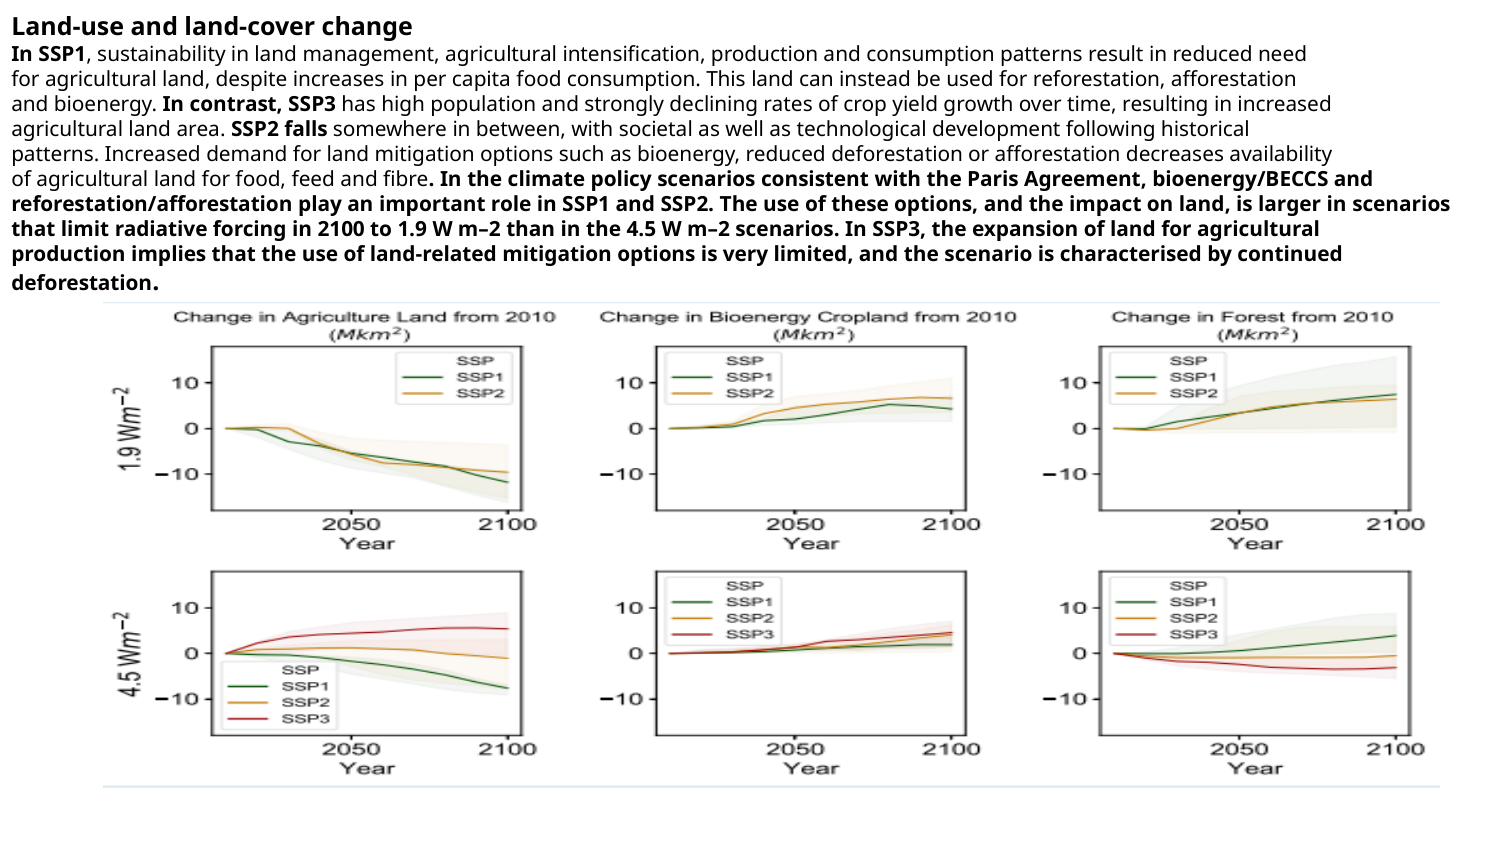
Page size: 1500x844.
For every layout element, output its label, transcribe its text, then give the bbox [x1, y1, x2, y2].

picture [103, 301, 1440, 789]
text_box Land-use and land-cover change In SSP1, sustainability in land management, agricultural intensification, production and consumption patterns result in reduced need for agricultural land, despite increases in per capita food consumption. This land can instead be used for reforestation, afforestation and bioenergy. In contrast, SSP3 has high population and strongly declining rates of crop yield growth over time, resulting in increased agricultural land area. SSP2 falls somewhere in between, with societal as well as technological development following historical patterns. Increased demand for land mitigation options such as bioenergy, reduced deforestation or afforestation decreases availability of agricultural land for food, feed and fibre. In the climate policy scenarios consistent with the Paris Agreement, bioenergy/BECCS and reforestation/afforestation play an important role in SSP1 and SSP2. The use of these options, and the impact on land, is larger in scenarios that limit radiative forcing in 2100 to 1.9 W m–2 than in the 4.5 W m–2 scenarios. In SSP3, the expansion of land for agricultural production implies that the use of land-related mitigation options is very limited, and the scenario is characterised by continued deforestation. [0, 4, 1500, 391]
